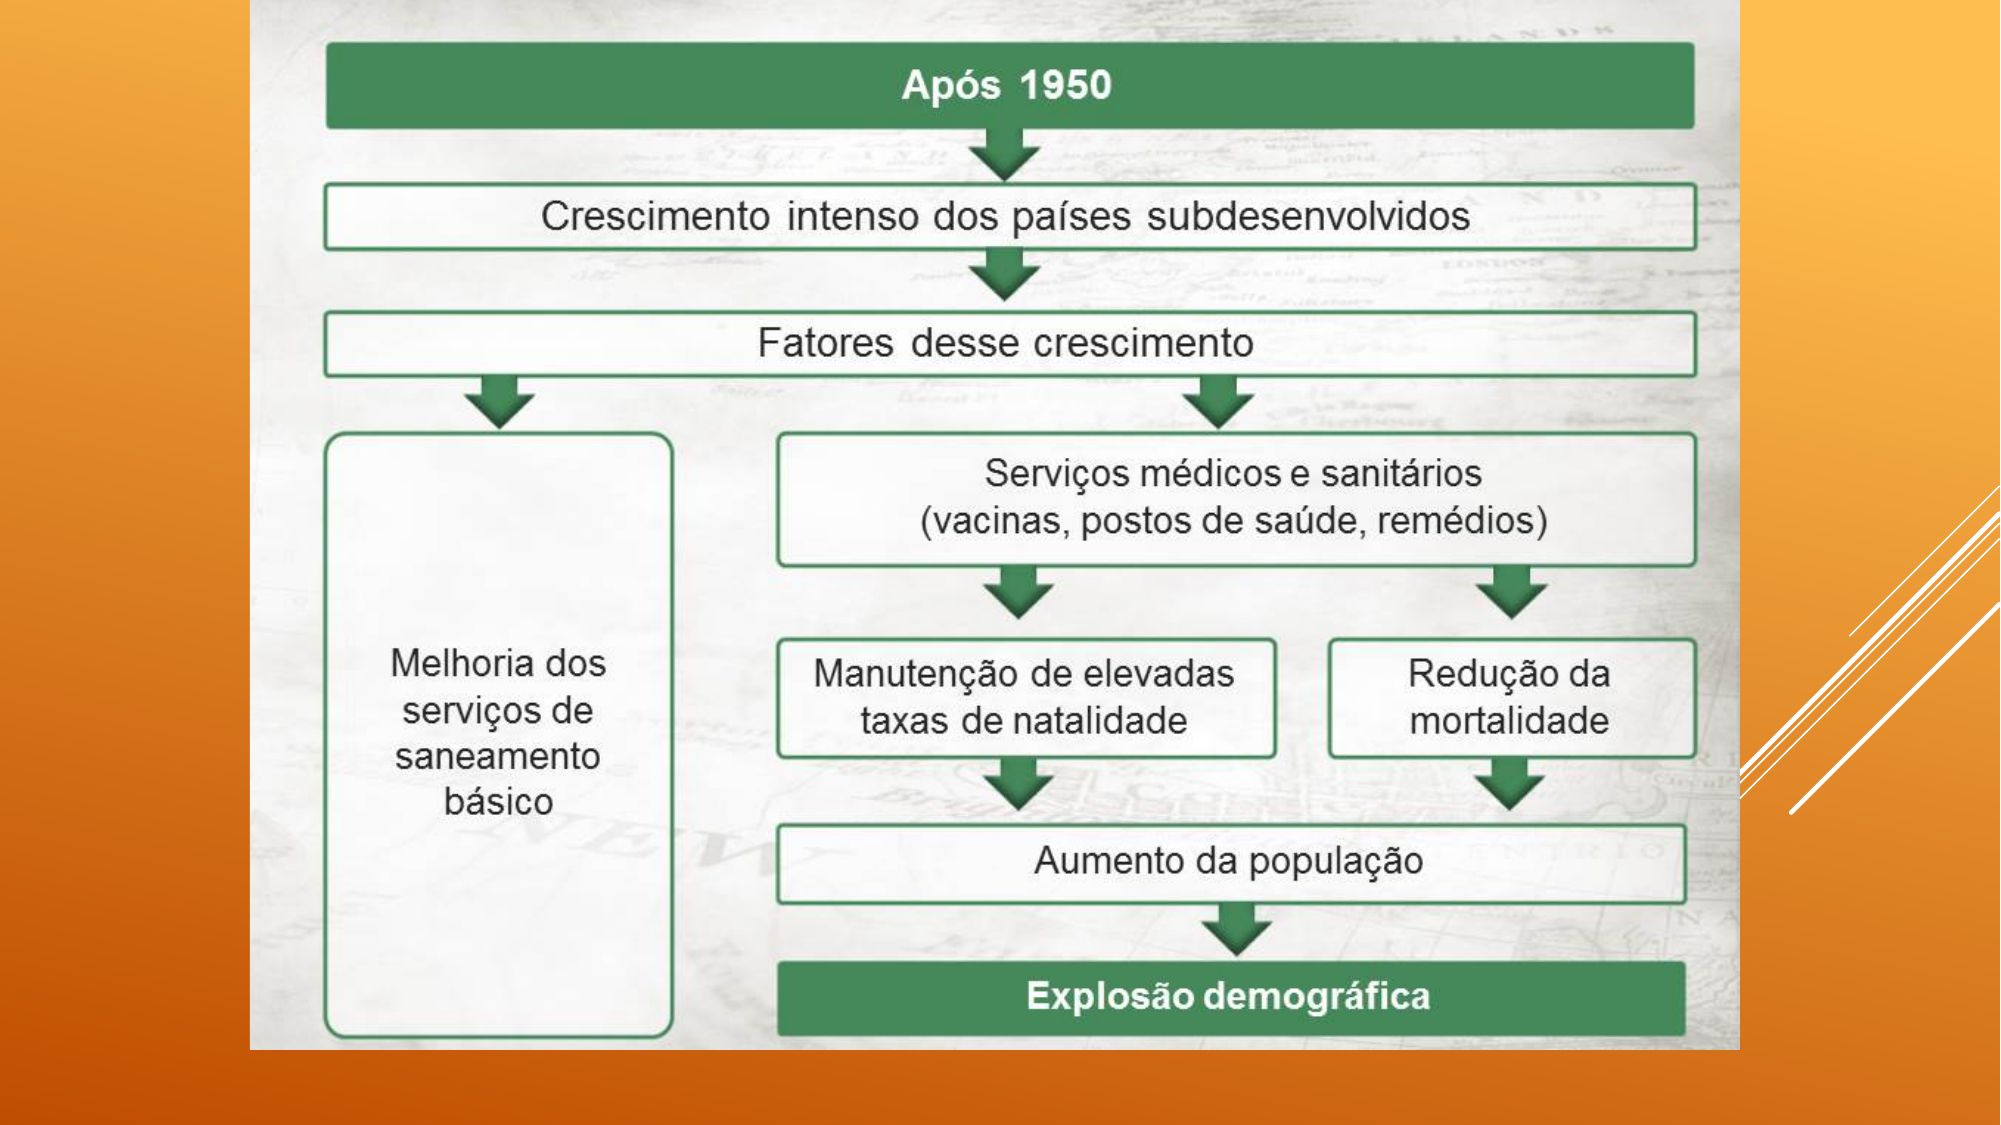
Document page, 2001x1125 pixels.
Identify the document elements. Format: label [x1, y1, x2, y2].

picture [249, 0, 1741, 1051]
